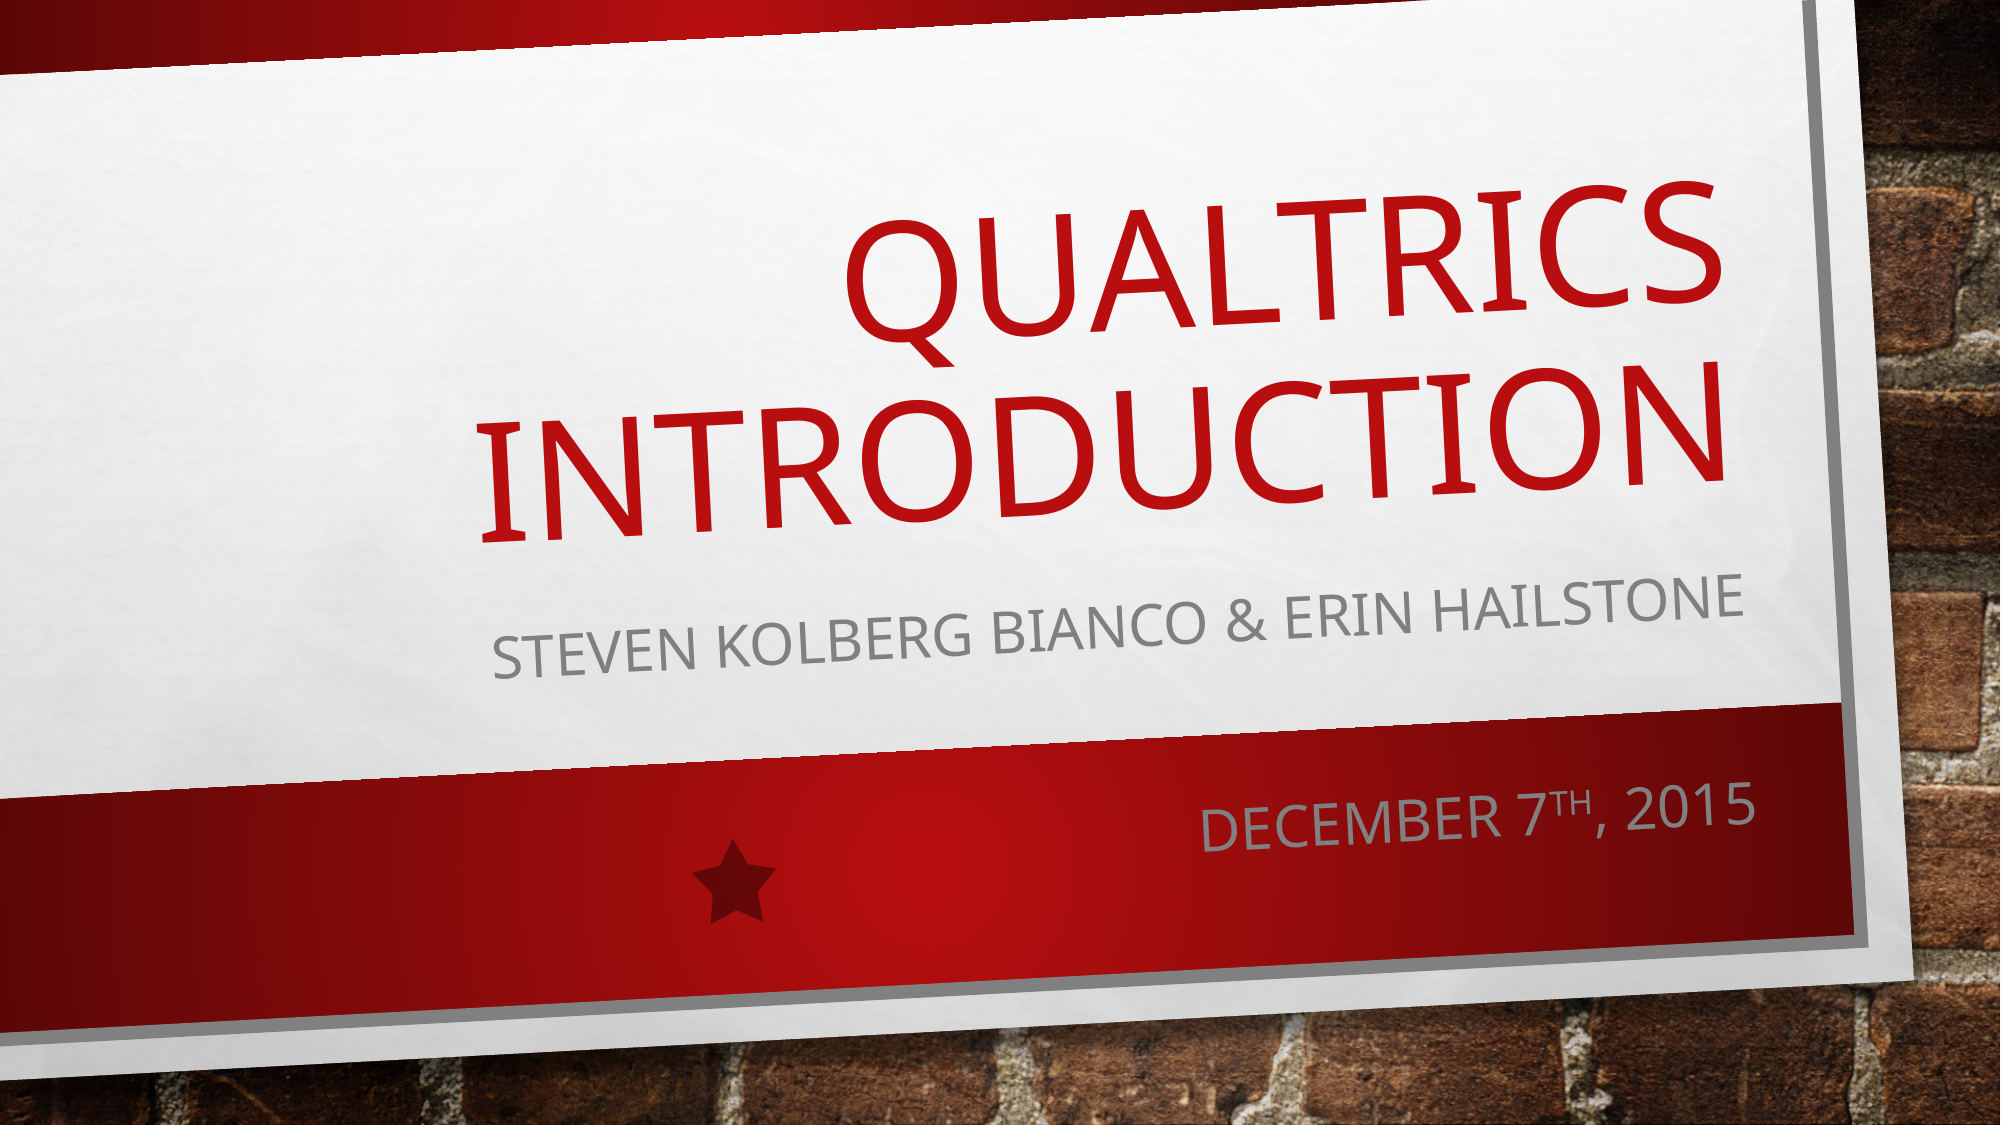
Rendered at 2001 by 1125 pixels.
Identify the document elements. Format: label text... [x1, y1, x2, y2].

title Qualtrics Introduction [135, 67, 1758, 605]
subtitle Steven Kolberg Bianco & Erin Hailstone December 7th, 2015 [159, 533, 1763, 708]
picture [0, 0, 2000, 1125]
